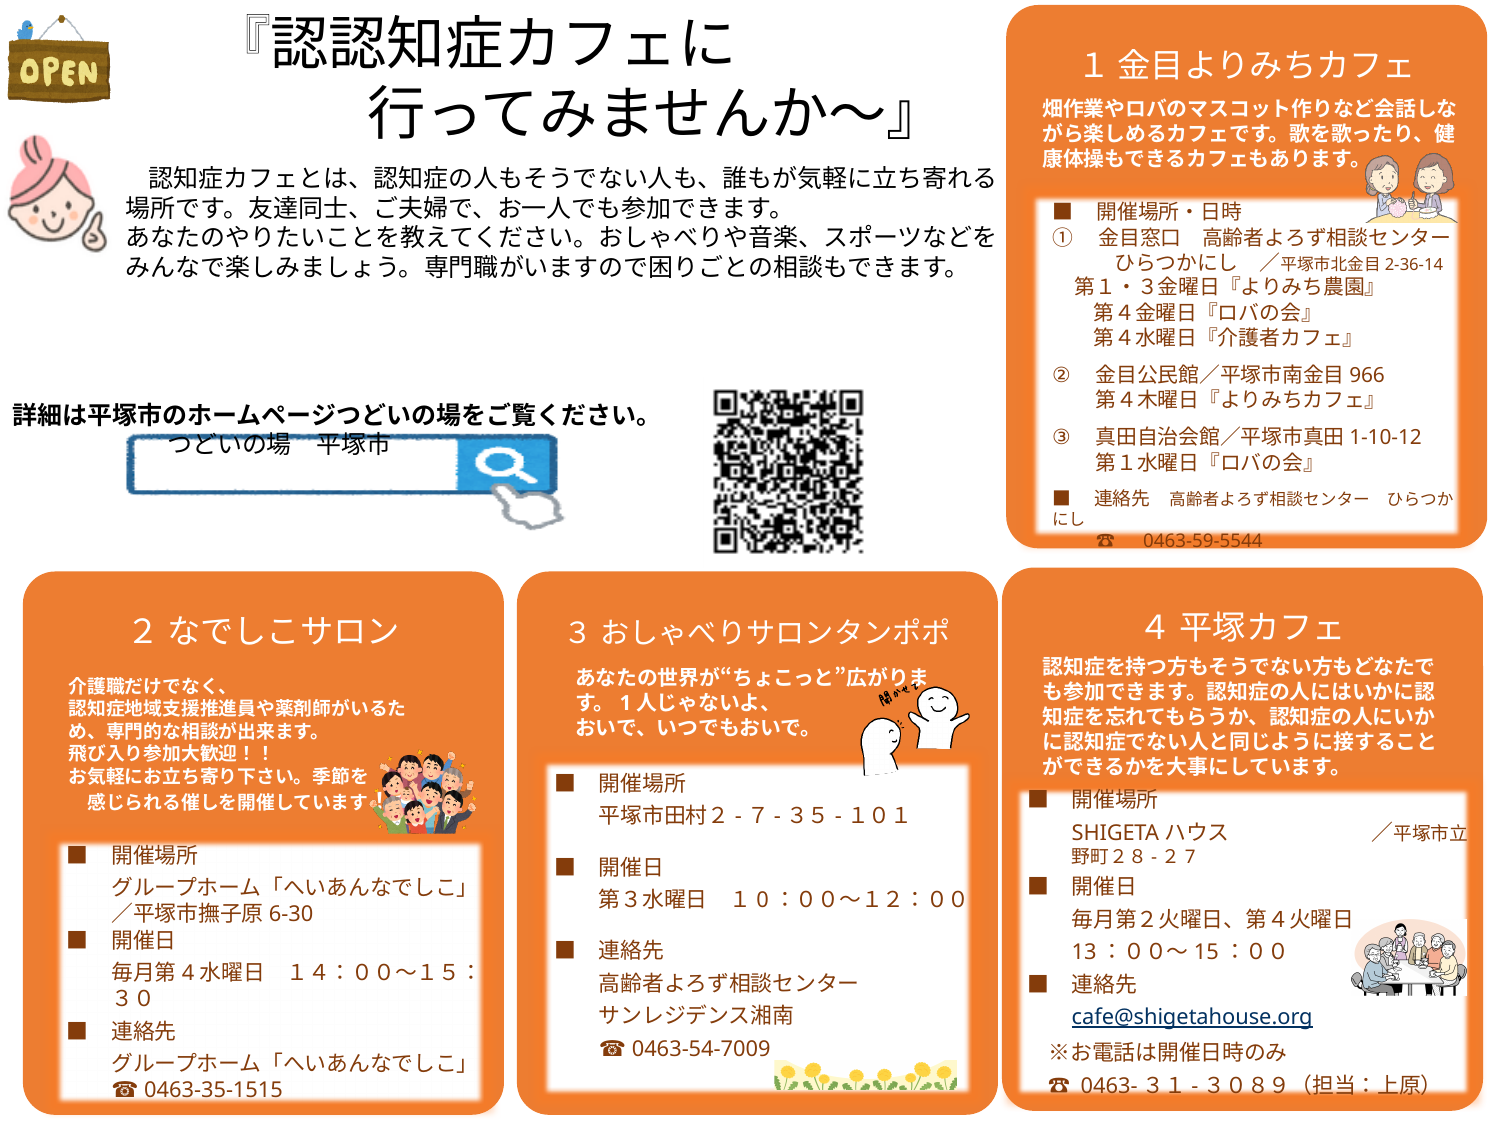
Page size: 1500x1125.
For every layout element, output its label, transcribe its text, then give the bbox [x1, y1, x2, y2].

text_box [1006, 4, 1488, 610]
text_box 認知症カフェとは、認知症の人もそうでない人も、誰もが気軽に立ち寄れる場所です。友達同士、ご夫婦で、お一人でも参加できます。 あなたのやりたいことを教えてください。おしゃべりや音楽、スポーツなどをみんなで楽しみましょう。専門職がいますので困りごとの相談もできます。 [111, 154, 1006, 297]
picture [2, 129, 113, 258]
picture [2, 11, 113, 107]
picture [113, 430, 574, 534]
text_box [1001, 567, 1484, 1111]
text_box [516, 571, 998, 1115]
text_box 『認認知症カフェに 行ってみませんか～』 [171, 0, 992, 108]
picture [1350, 919, 1467, 996]
picture [1365, 153, 1458, 223]
picture [774, 1060, 957, 1091]
text_box 詳細は平塚市のホームページつどいの場をご覧ください。 [0, 391, 672, 437]
picture [857, 677, 976, 779]
picture [702, 377, 877, 568]
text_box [22, 571, 504, 1115]
